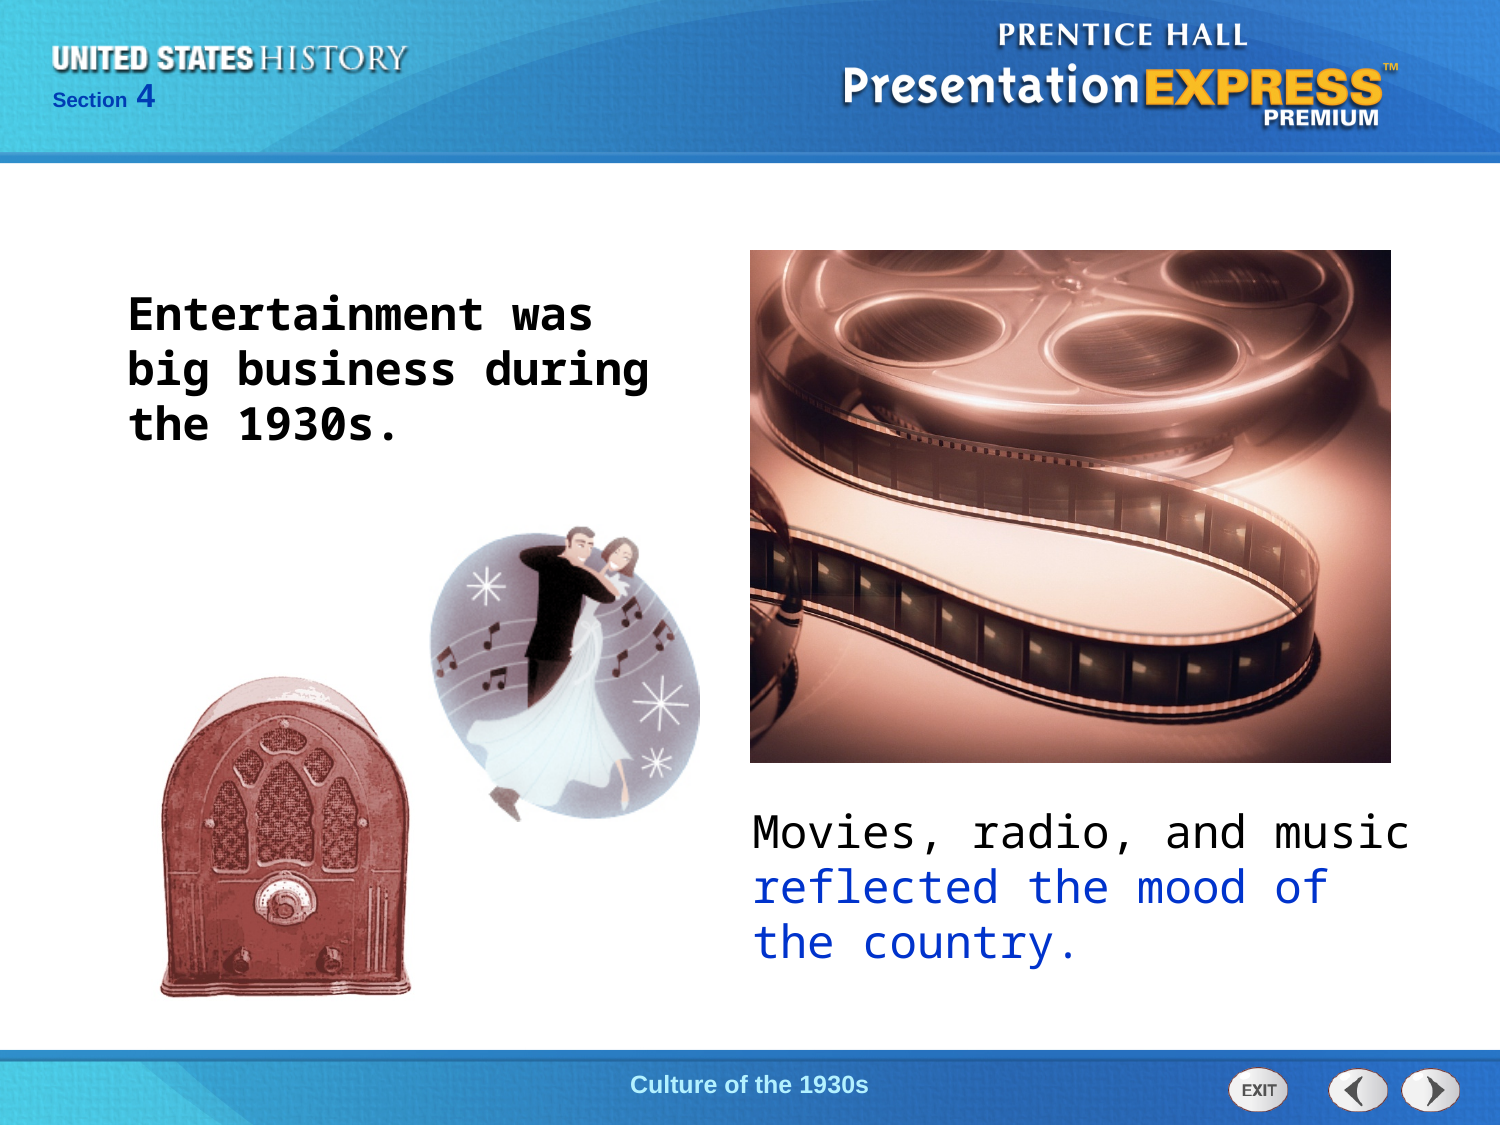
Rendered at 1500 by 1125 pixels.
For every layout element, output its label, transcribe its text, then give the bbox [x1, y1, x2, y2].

text_box Entertainment was big business during the 1930s. [112, 277, 688, 513]
text_box Movies, radio, and music reflected the mood of the country. [737, 795, 1450, 975]
picture [0, 0, 1500, 1125]
